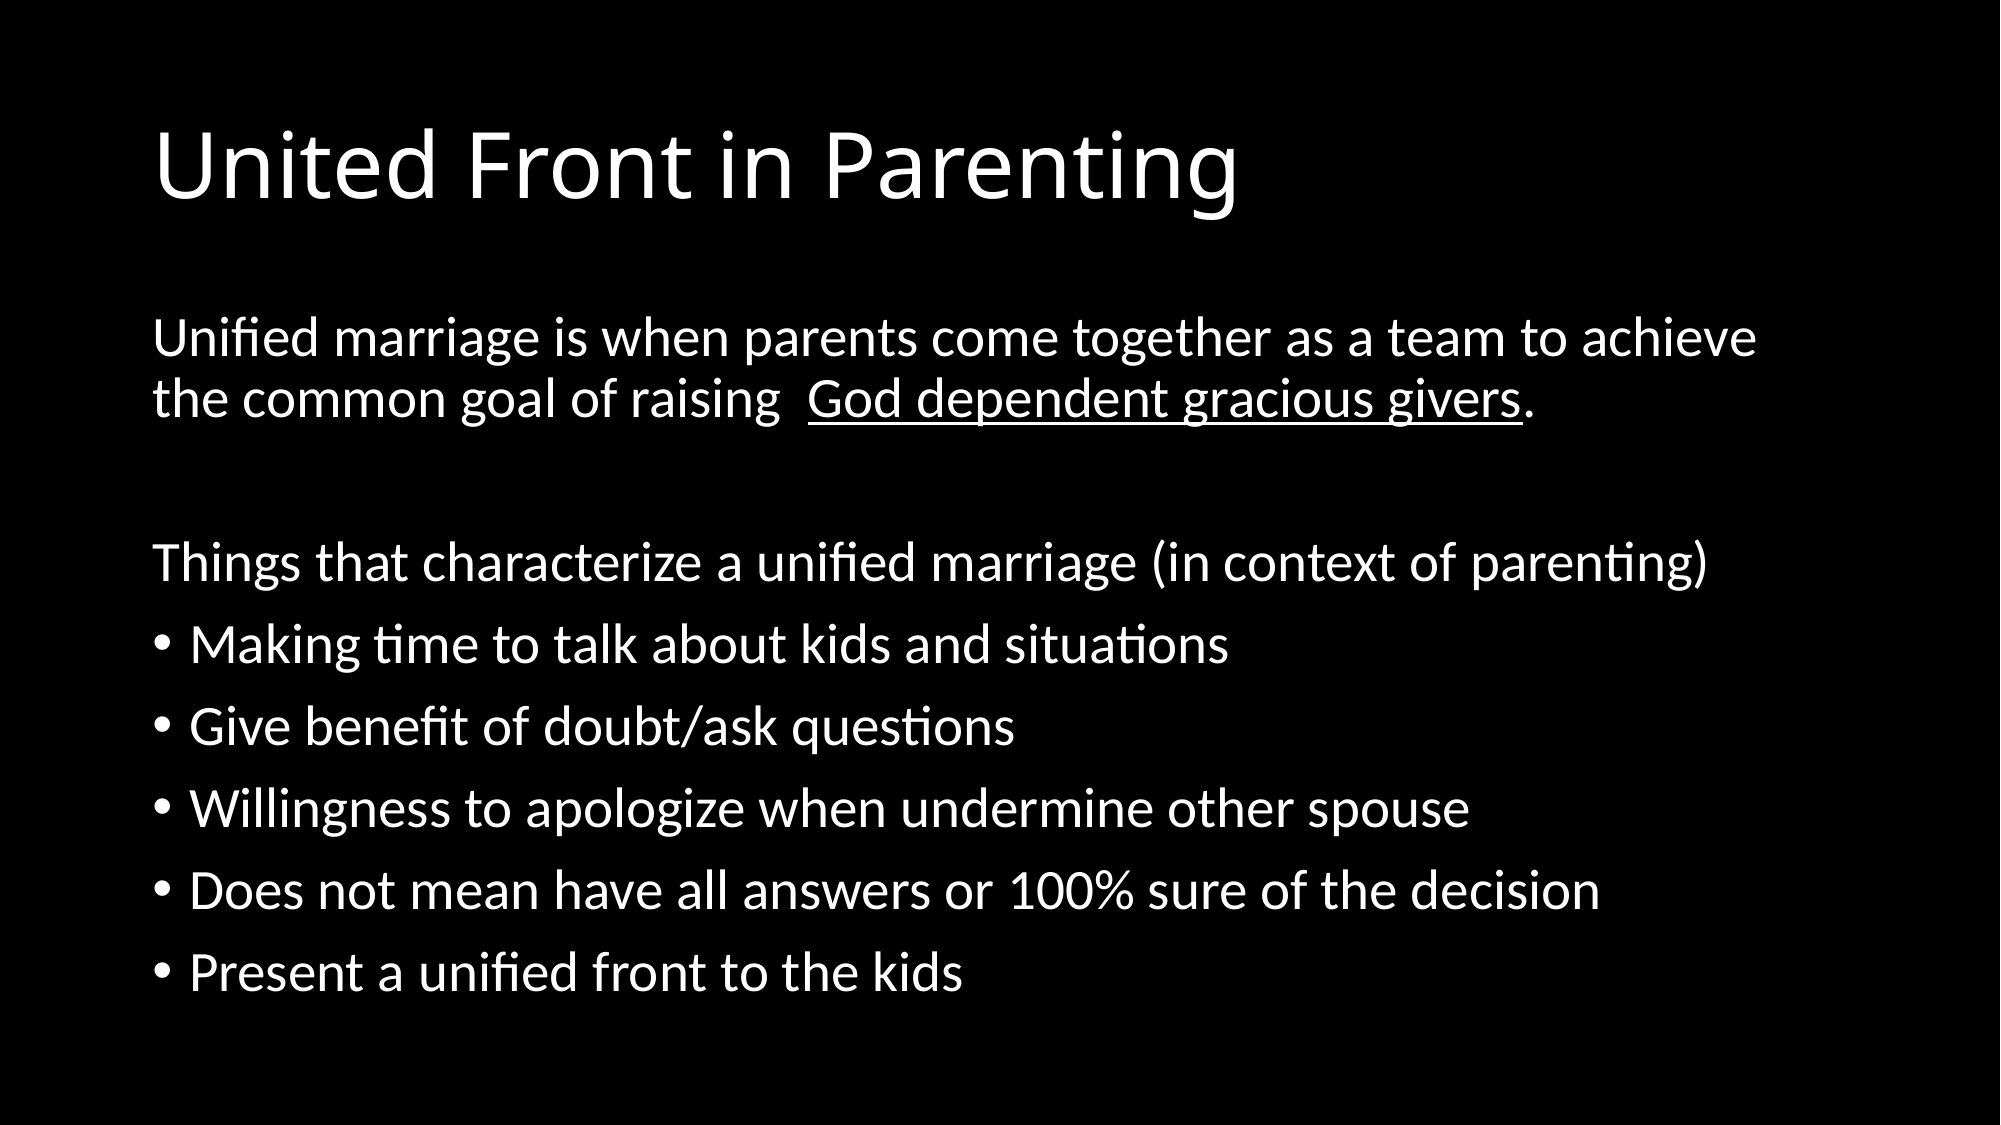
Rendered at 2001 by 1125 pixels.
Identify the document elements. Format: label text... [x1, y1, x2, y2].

title United Front in Parenting [137, 59, 1863, 278]
list Unified marriage is when parents come together as a team to achieve the common goal of raising God dependent gracious givers. Things that characterize a unified marriage (in context of parenting) Making time to talk about kids and situations Give benefit of doubt/ask questions Willingness to apologize when undermine other spouse Does not mean have all answers or 100% sure of the decision Present a unified front to the kids [137, 299, 1863, 1014]
